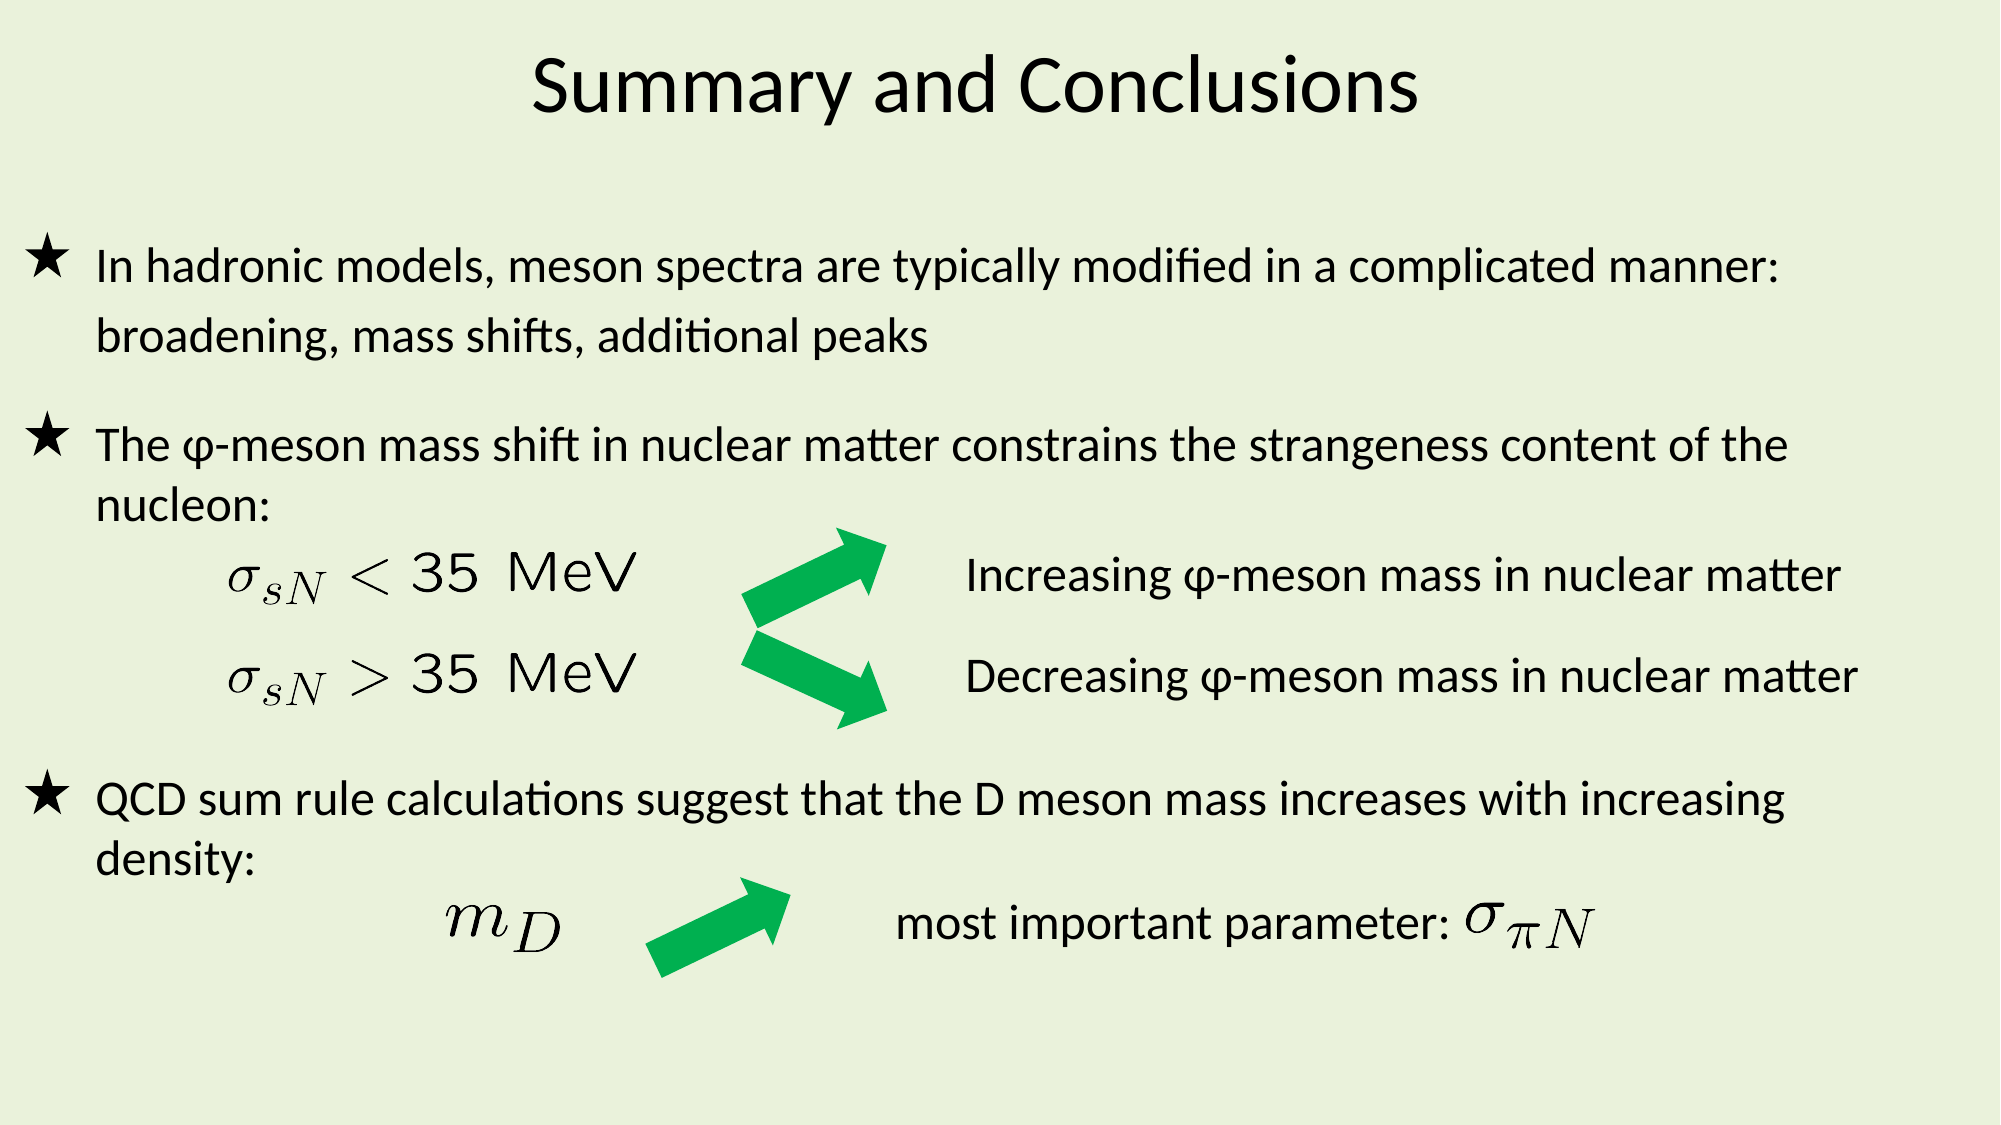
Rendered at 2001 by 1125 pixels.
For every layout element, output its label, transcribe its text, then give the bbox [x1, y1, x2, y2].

picture [442, 903, 560, 953]
text_box [645, 877, 791, 978]
text_box [741, 539, 887, 629]
picture [228, 651, 638, 706]
text_box [740, 630, 888, 730]
text_box QCD sum rule calculations suggest that the D meson mass increases with increasing density: [80, 757, 1958, 893]
text_box The φ-meson mass shift in nuclear matter constrains the strangeness content of the nucleon: [80, 403, 1958, 539]
text_box Summary and Conclusions [517, 21, 1462, 137]
text_box Increasing φ-meson mass in nuclear matter [894, 545, 1874, 609]
text_box most important parameter: [880, 882, 1497, 957]
text_box Decreasing φ-meson mass in nuclear matter [894, 646, 1915, 710]
text_box In hadronic models, meson spectra are typically modified in a complicated manner: broadening, mass shifts, additional peaks [80, 225, 1958, 371]
picture [228, 550, 638, 605]
picture [1465, 900, 1598, 949]
text_box [25, 768, 70, 815]
text_box [25, 410, 70, 457]
text_box [25, 231, 70, 278]
